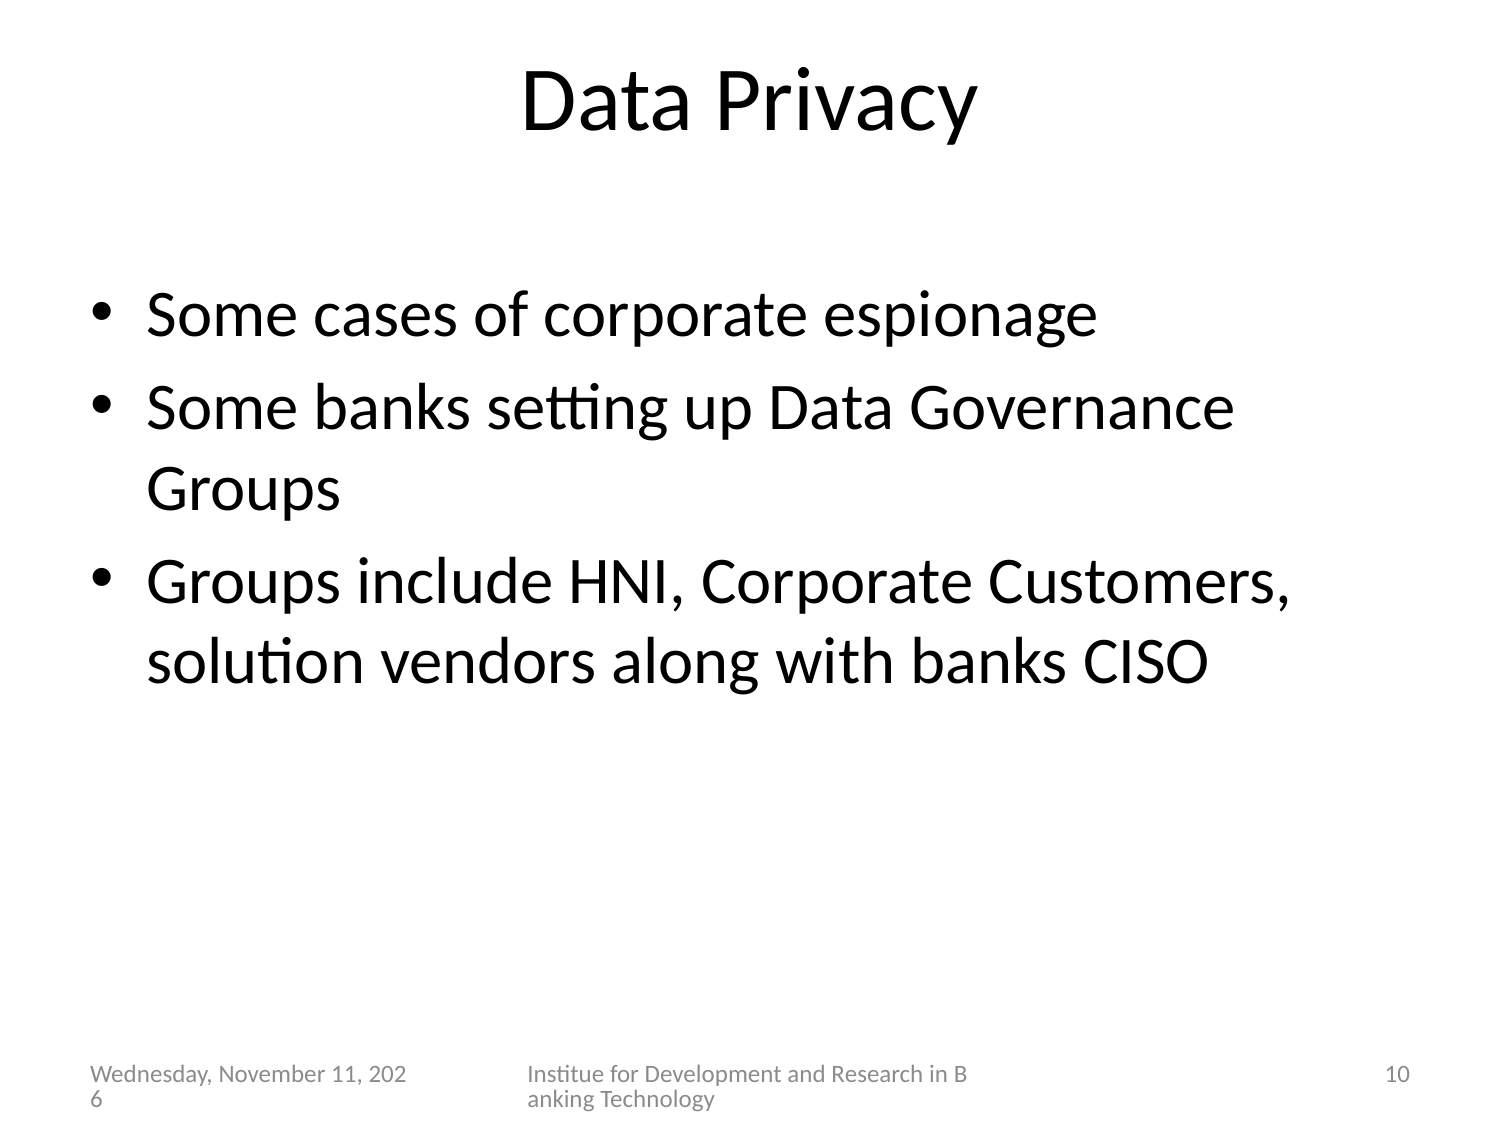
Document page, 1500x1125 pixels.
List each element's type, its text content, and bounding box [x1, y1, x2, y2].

title Data Privacy [75, 0, 1425, 188]
footer Institue for Development and Research in Banking Technology [512, 1042, 988, 1103]
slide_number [75, 1042, 425, 1103]
list Some cases of corporate espionage Some banks setting up Data Governance Groups Groups include HNI, Corporate Customers, solution vendors along with banks CISO [75, 262, 1425, 1005]
slide_number 10 [1074, 1042, 1425, 1103]
